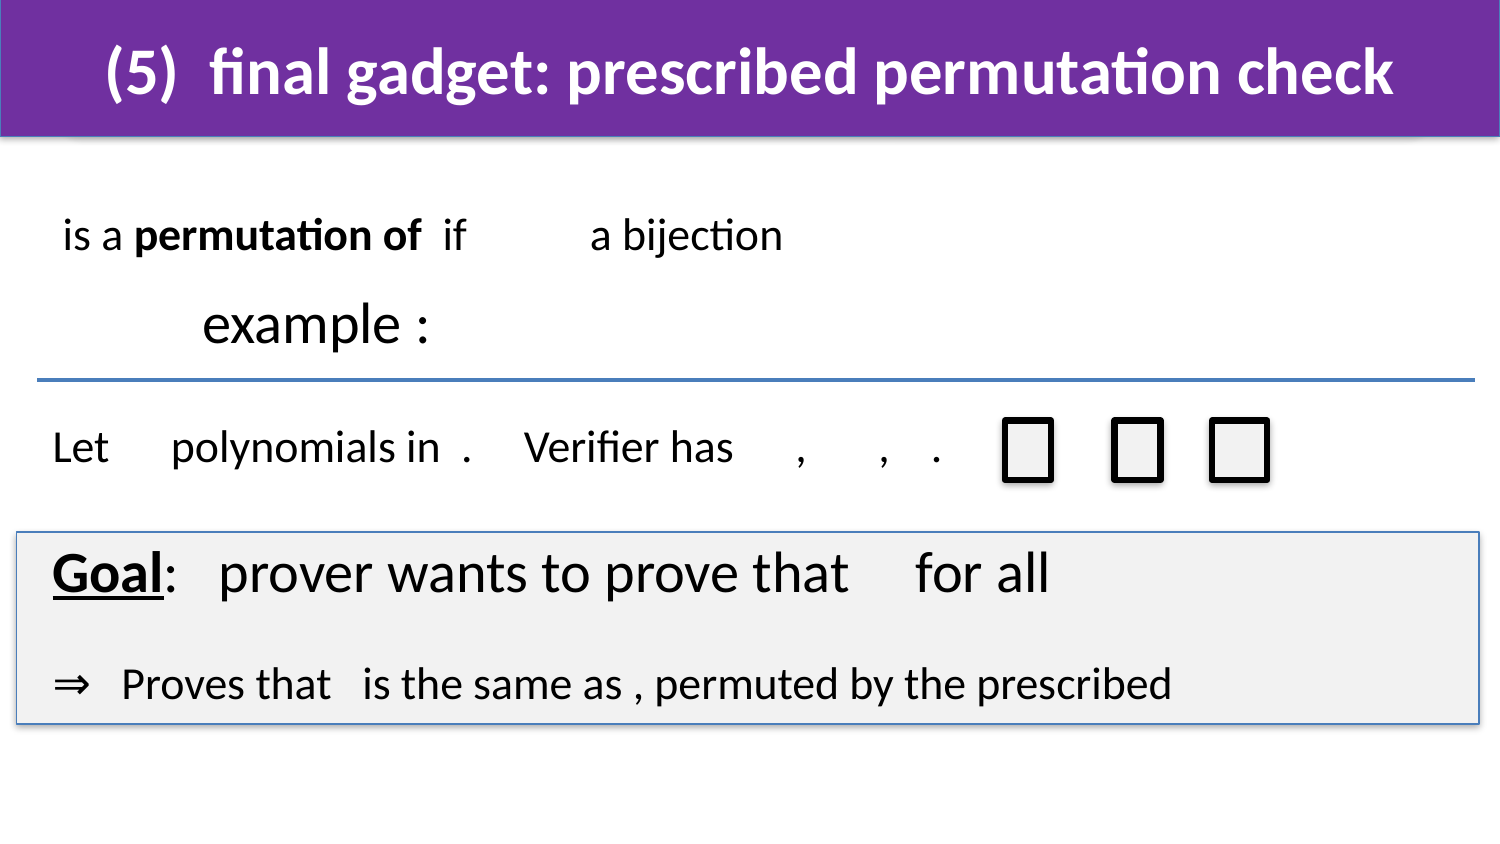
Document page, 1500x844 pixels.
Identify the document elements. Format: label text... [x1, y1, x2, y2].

text_box [16, 531, 1480, 725]
text_box [1004, 420, 1052, 481]
text_box [1114, 420, 1161, 481]
text_box [1211, 420, 1268, 481]
title (5) final gadget: prescribed permutation check [75, 20, 1425, 123]
